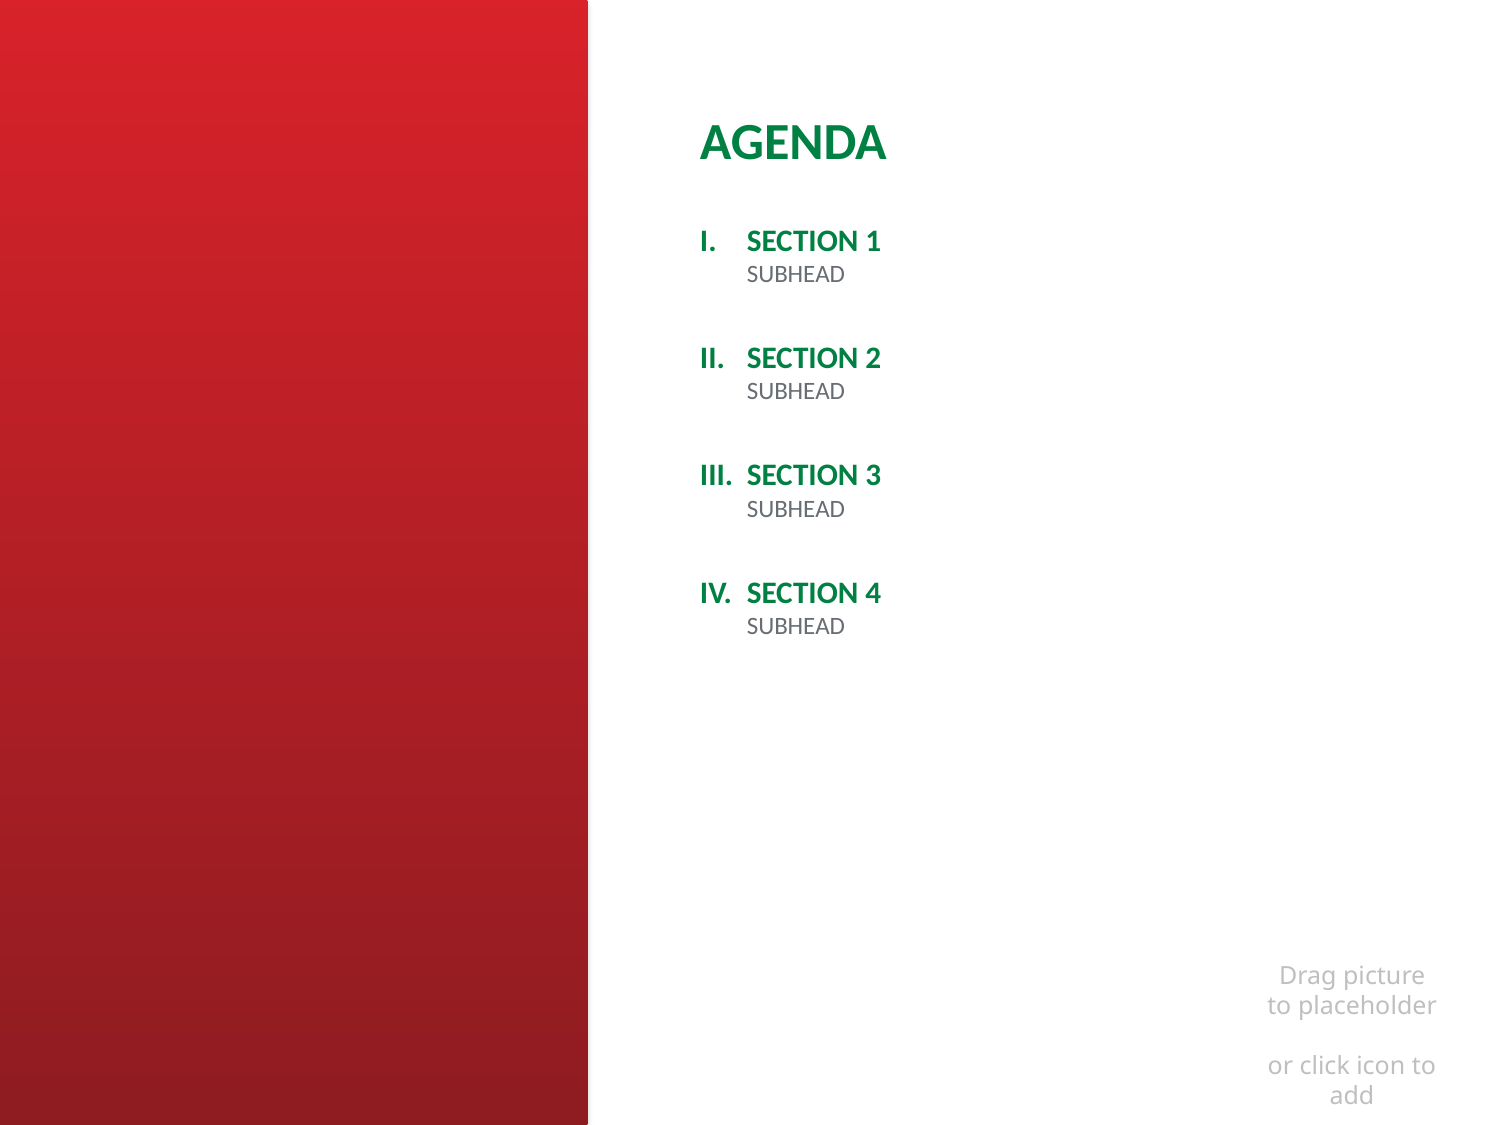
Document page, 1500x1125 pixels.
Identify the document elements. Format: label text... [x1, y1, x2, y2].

text_box Agenda section 1 SUBHEAD section 2 SUBHEAD section 3 SUBHEAD section 4 SUBHEAD [683, 99, 1441, 918]
